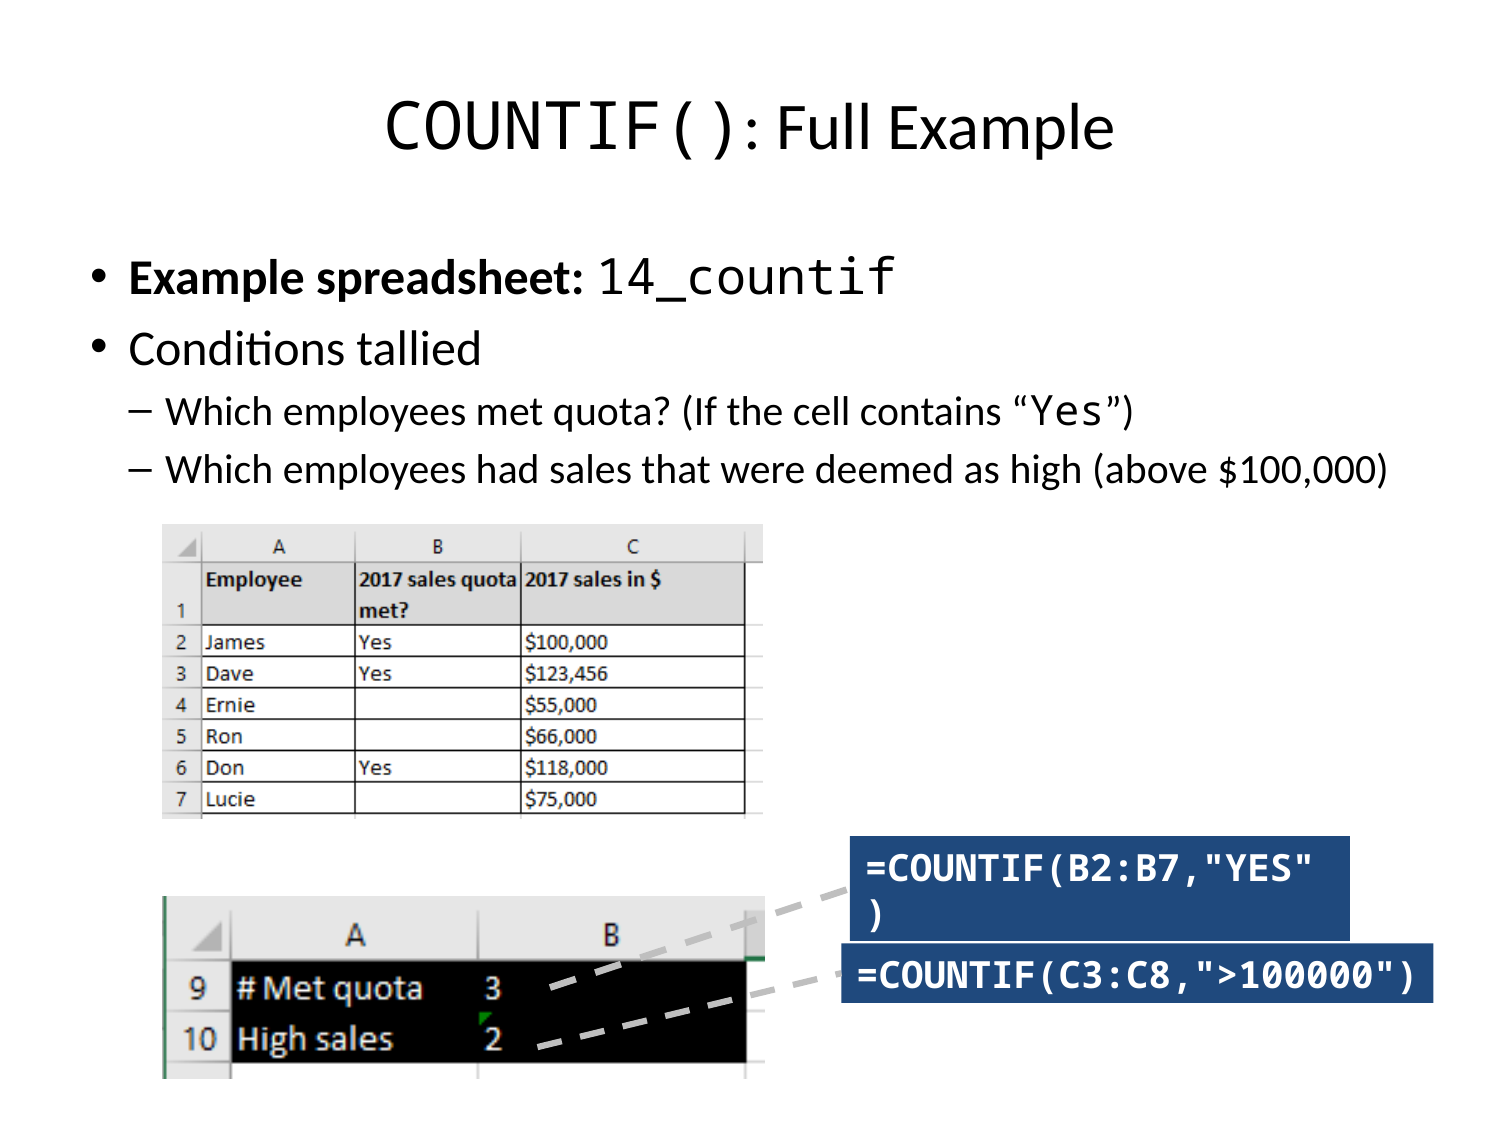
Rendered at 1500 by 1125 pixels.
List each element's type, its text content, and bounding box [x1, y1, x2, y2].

picture [162, 524, 763, 819]
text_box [549, 836, 1351, 941]
picture [162, 896, 765, 1079]
list Example spreadsheet: 14_countif Conditions tallied Which employees met quota? (If the cell contains “Yes”) Which employees had sales that were deemed as high (above $100,000) [75, 237, 1425, 1063]
title COUNTIF(): Full Example [75, 45, 1425, 200]
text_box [537, 943, 1413, 1048]
